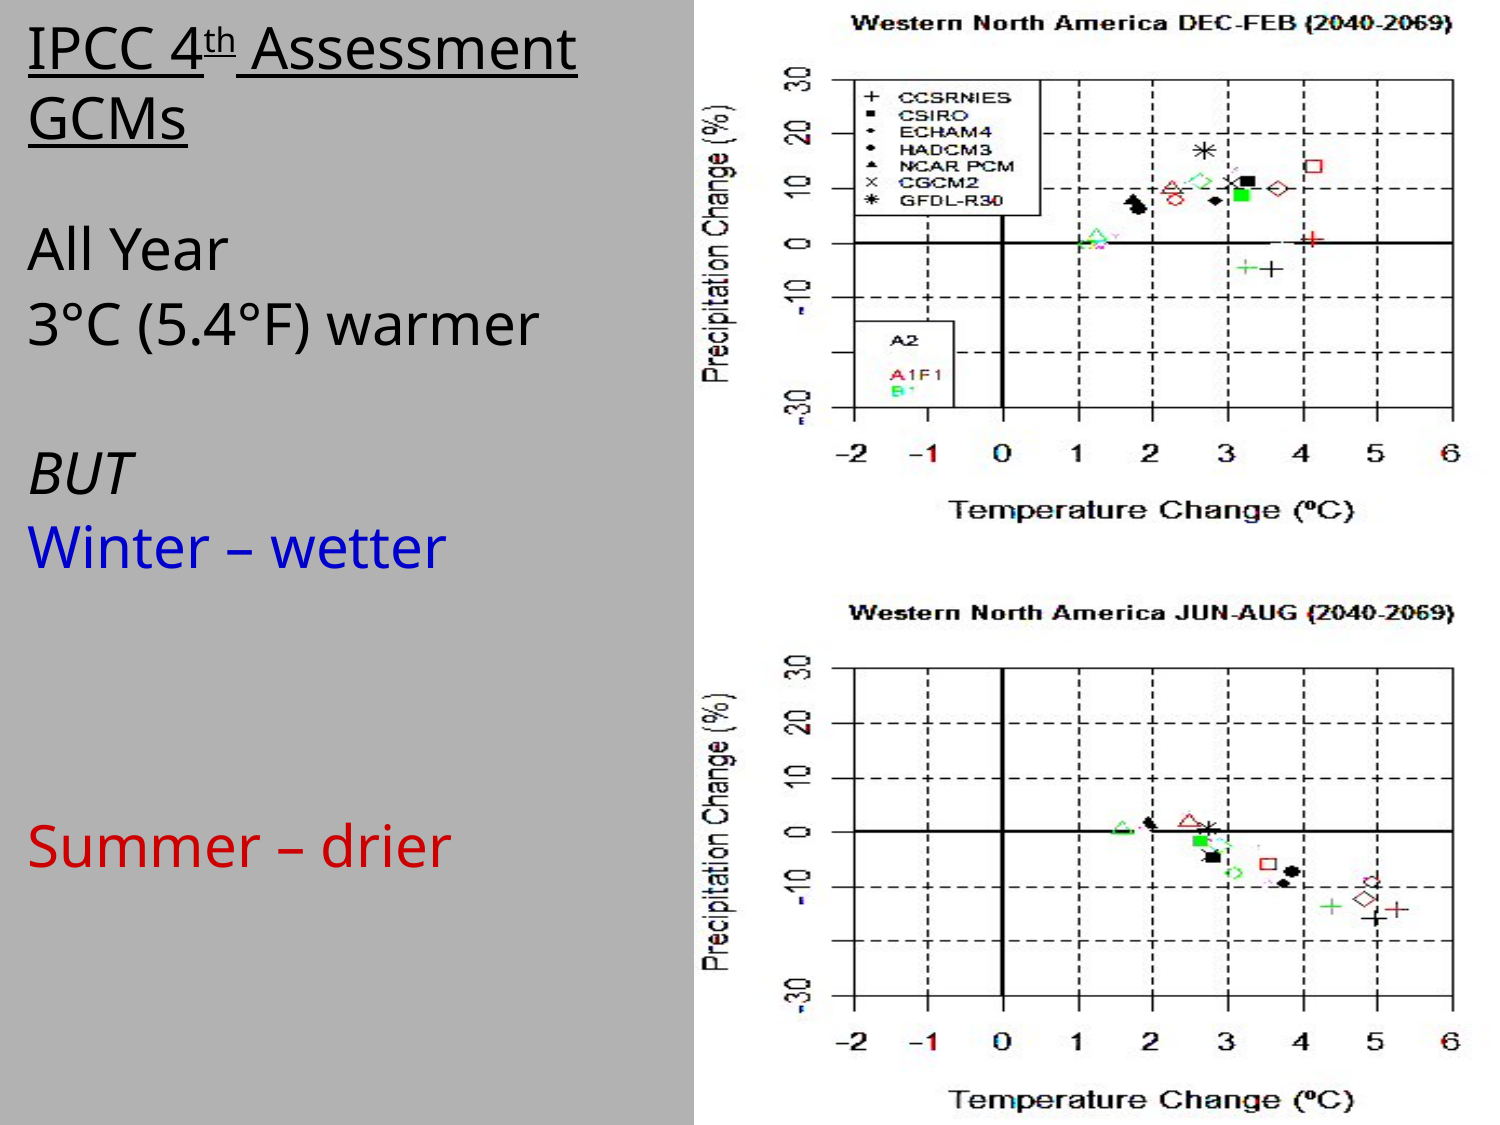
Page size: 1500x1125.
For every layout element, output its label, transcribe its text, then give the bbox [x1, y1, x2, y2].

picture [694, 0, 1500, 1125]
title IPCC 4th Assessment GCMs [12, 12, 689, 151]
list All Year 3°C (5.4°F) warmer BUT Winter – wetter Summer – drier [12, 212, 689, 1013]
